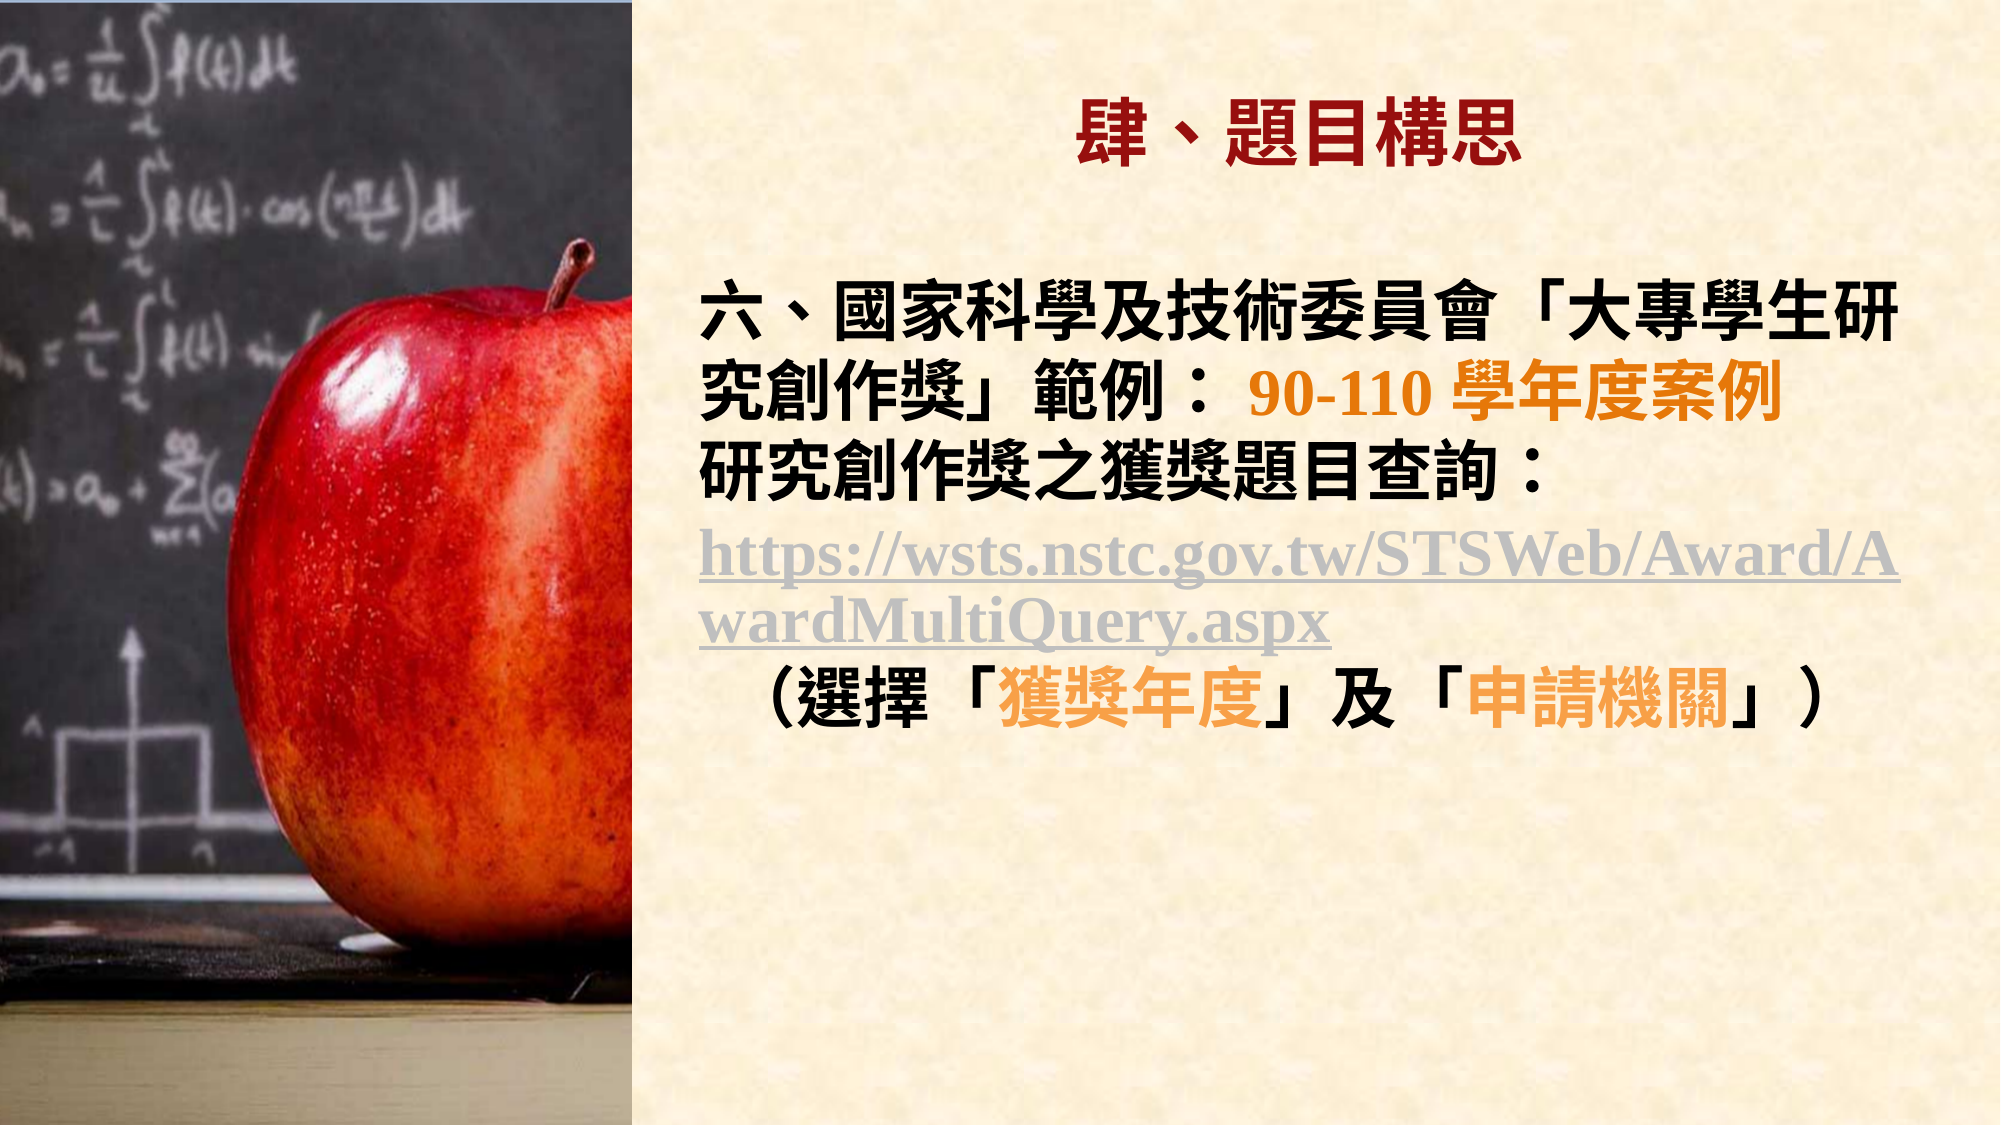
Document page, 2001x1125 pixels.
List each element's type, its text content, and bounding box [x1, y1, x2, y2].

list 肆、題目構思 [653, 76, 1945, 196]
picture [0, 0, 2001, 1125]
text_box 六、國家科學及技術委員會「大專學生研究創作獎」範例：90-110學年度案例 研究創作獎之獲獎題目查詢： https://wsts.nstc.gov.tw/STSWeb/Award/AwardMultiQuery.aspx （選擇「獲獎年度」及「申請機關」） [684, 261, 1960, 1022]
